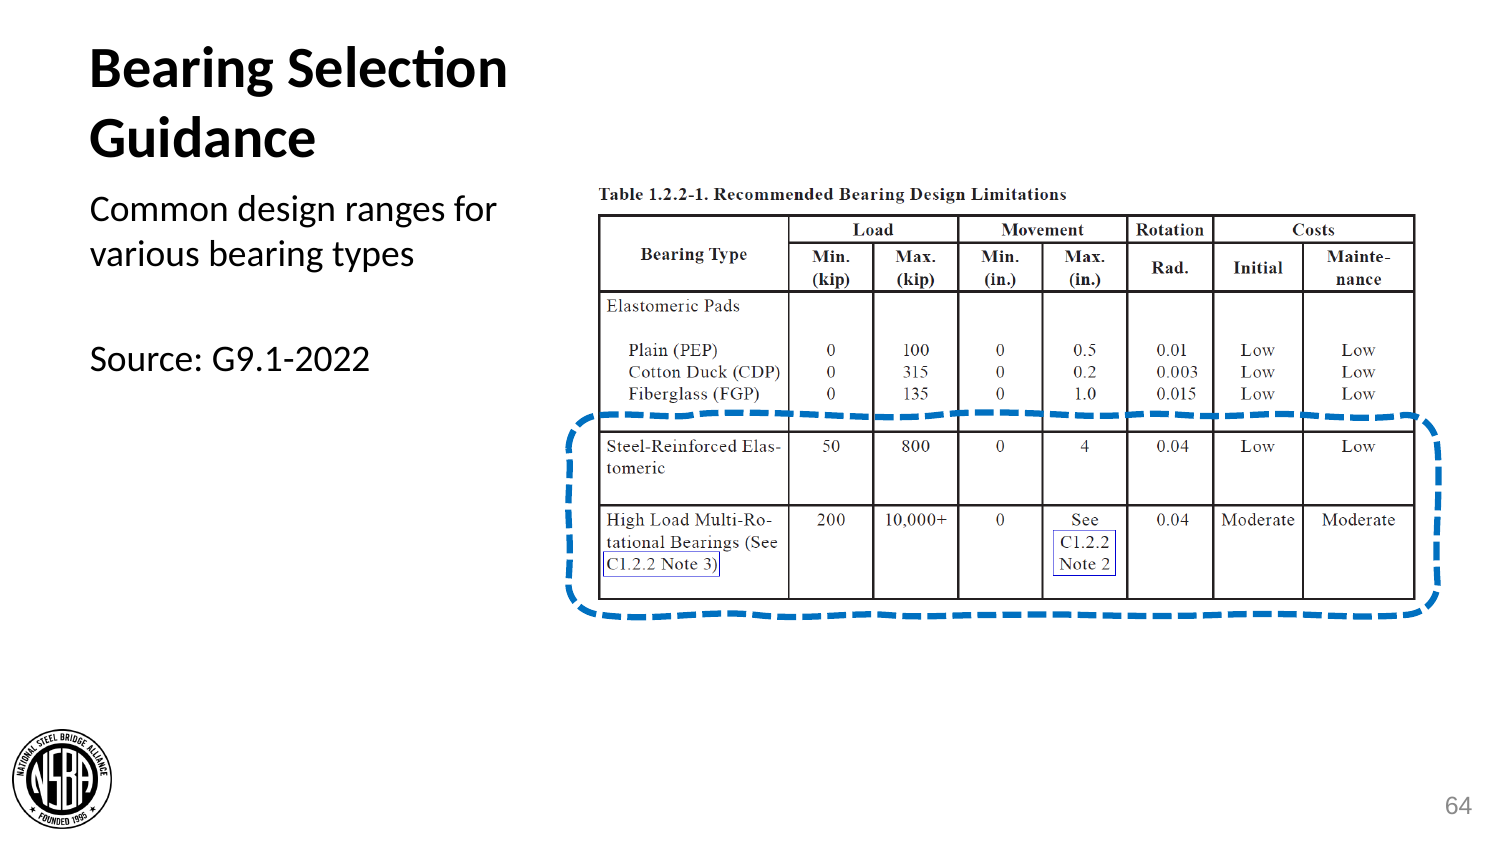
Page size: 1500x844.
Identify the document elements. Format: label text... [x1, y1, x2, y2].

slide_number 64 [1137, 782, 1488, 828]
list Common design ranges for various bearing types Source: G9.1-2022 [75, 176, 569, 754]
picture [12, 729, 112, 829]
text_box [566, 420, 582, 611]
text_box [1430, 423, 1441, 607]
title Bearing Selection Guidance [75, 33, 569, 176]
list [586, 178, 1426, 609]
